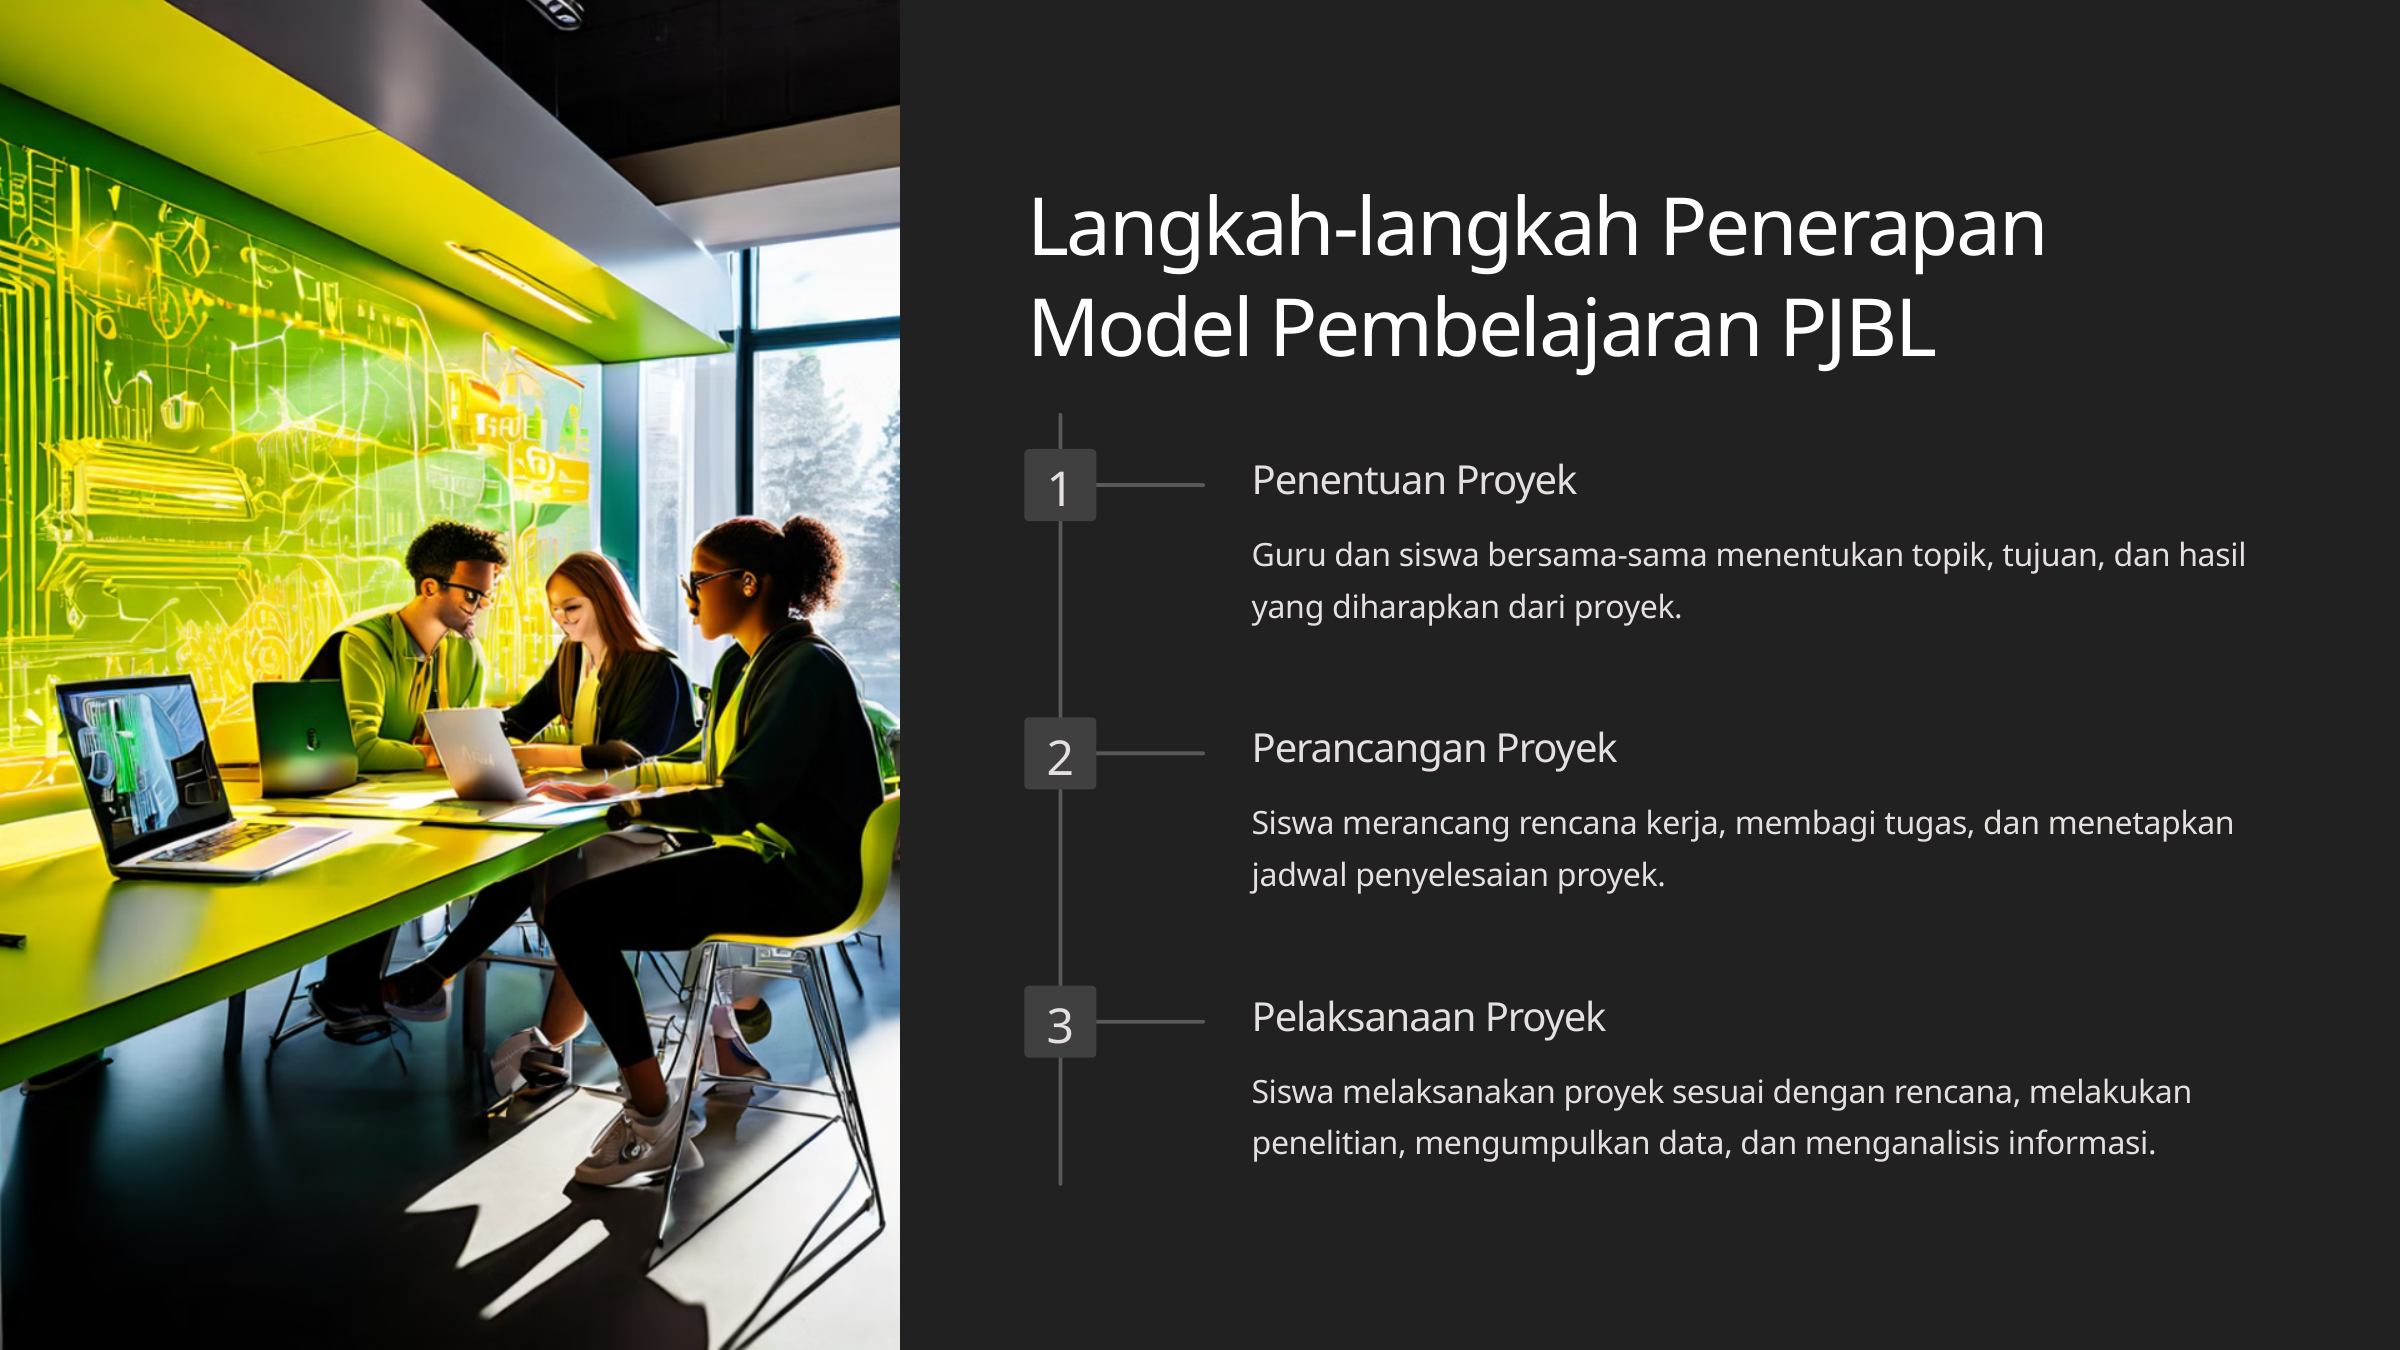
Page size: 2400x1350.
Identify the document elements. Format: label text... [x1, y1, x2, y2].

picture [0, 0, 900, 1350]
text_box Pelaksanaan Proyek [1236, 981, 1649, 1032]
text_box [1024, 717, 1097, 790]
text_box [1024, 448, 1097, 522]
text_box Langkah-langkah Penerapan Model Pembelajaran PJBL [1012, 164, 2288, 365]
text_box [1058, 1058, 1063, 1186]
text_box [1097, 483, 1206, 487]
text_box Siswa melaksanakan proyek sesuai dengan rencana, melakukan penelitian, mengumpulkan data, dan menganalisis informasi. [1236, 1050, 2288, 1154]
text_box Siswa merancang rencana kerja, membagi tugas, dan menetapkan jadwal penyelesaian proyek. [1236, 782, 2288, 886]
text_box 1 [1046, 461, 1075, 510]
text_box [1097, 751, 1206, 756]
text_box [1097, 1019, 1206, 1024]
text_box [1058, 790, 1063, 985]
text_box Guru dan siswa bersama-sama menentukan topik, tujuan, dan hasil yang diharapkan dari proyek. [1236, 514, 2288, 617]
text_box 3 [1046, 997, 1075, 1046]
text_box Penentuan Proyek [1236, 445, 1639, 496]
text_box [1058, 522, 1063, 717]
text_box Perancangan Proyek [1236, 713, 1649, 764]
text_box [1024, 985, 1097, 1058]
text_box 2 [1046, 729, 1075, 778]
text_box [1058, 412, 1063, 448]
text_box [900, 0, 2400, 1350]
